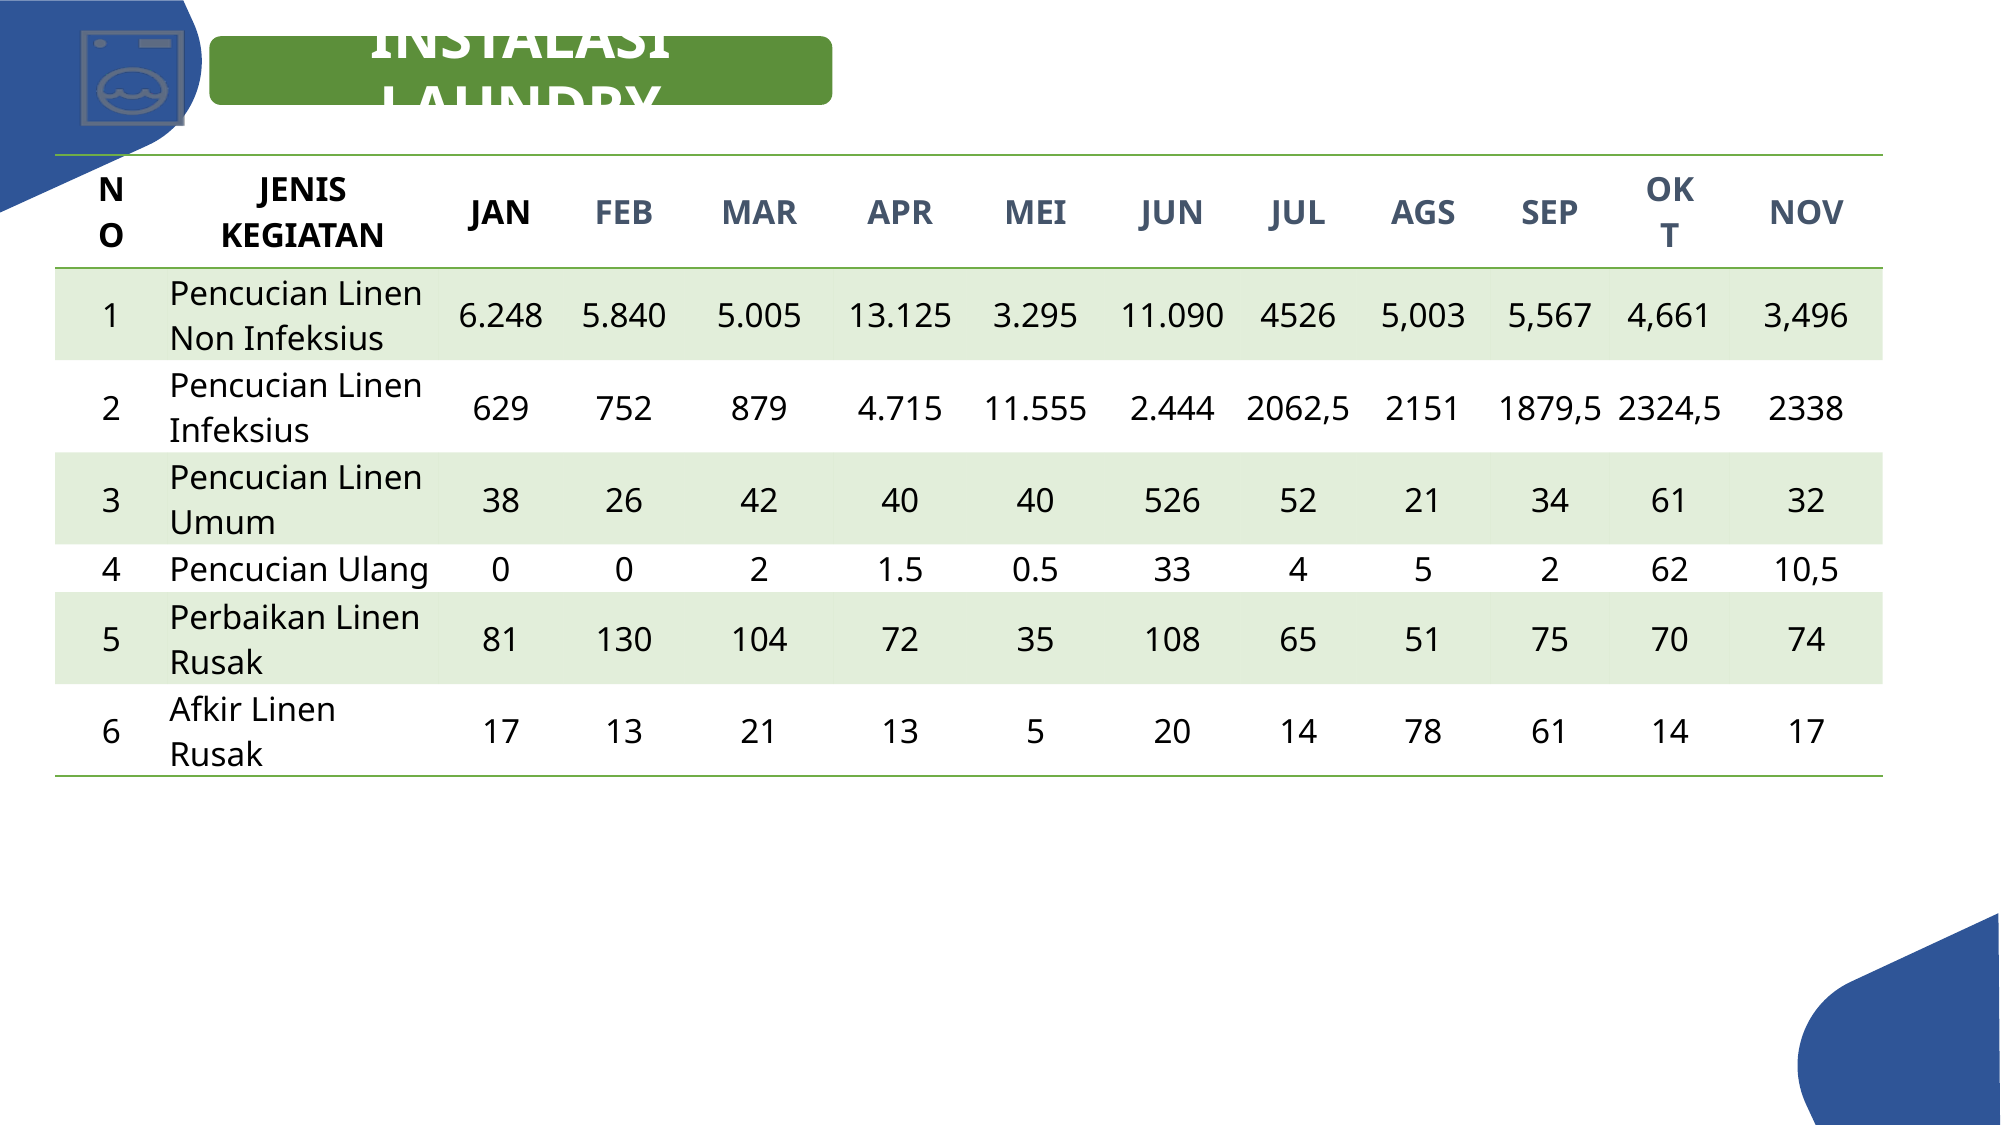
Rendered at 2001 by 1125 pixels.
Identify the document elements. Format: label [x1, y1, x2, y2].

table_header [55, 156, 1883, 267]
table_cell [55, 269, 1883, 775]
picture [55, 26, 210, 130]
slide_number [1412, 1042, 1863, 1103]
text_box [210, 35, 834, 106]
